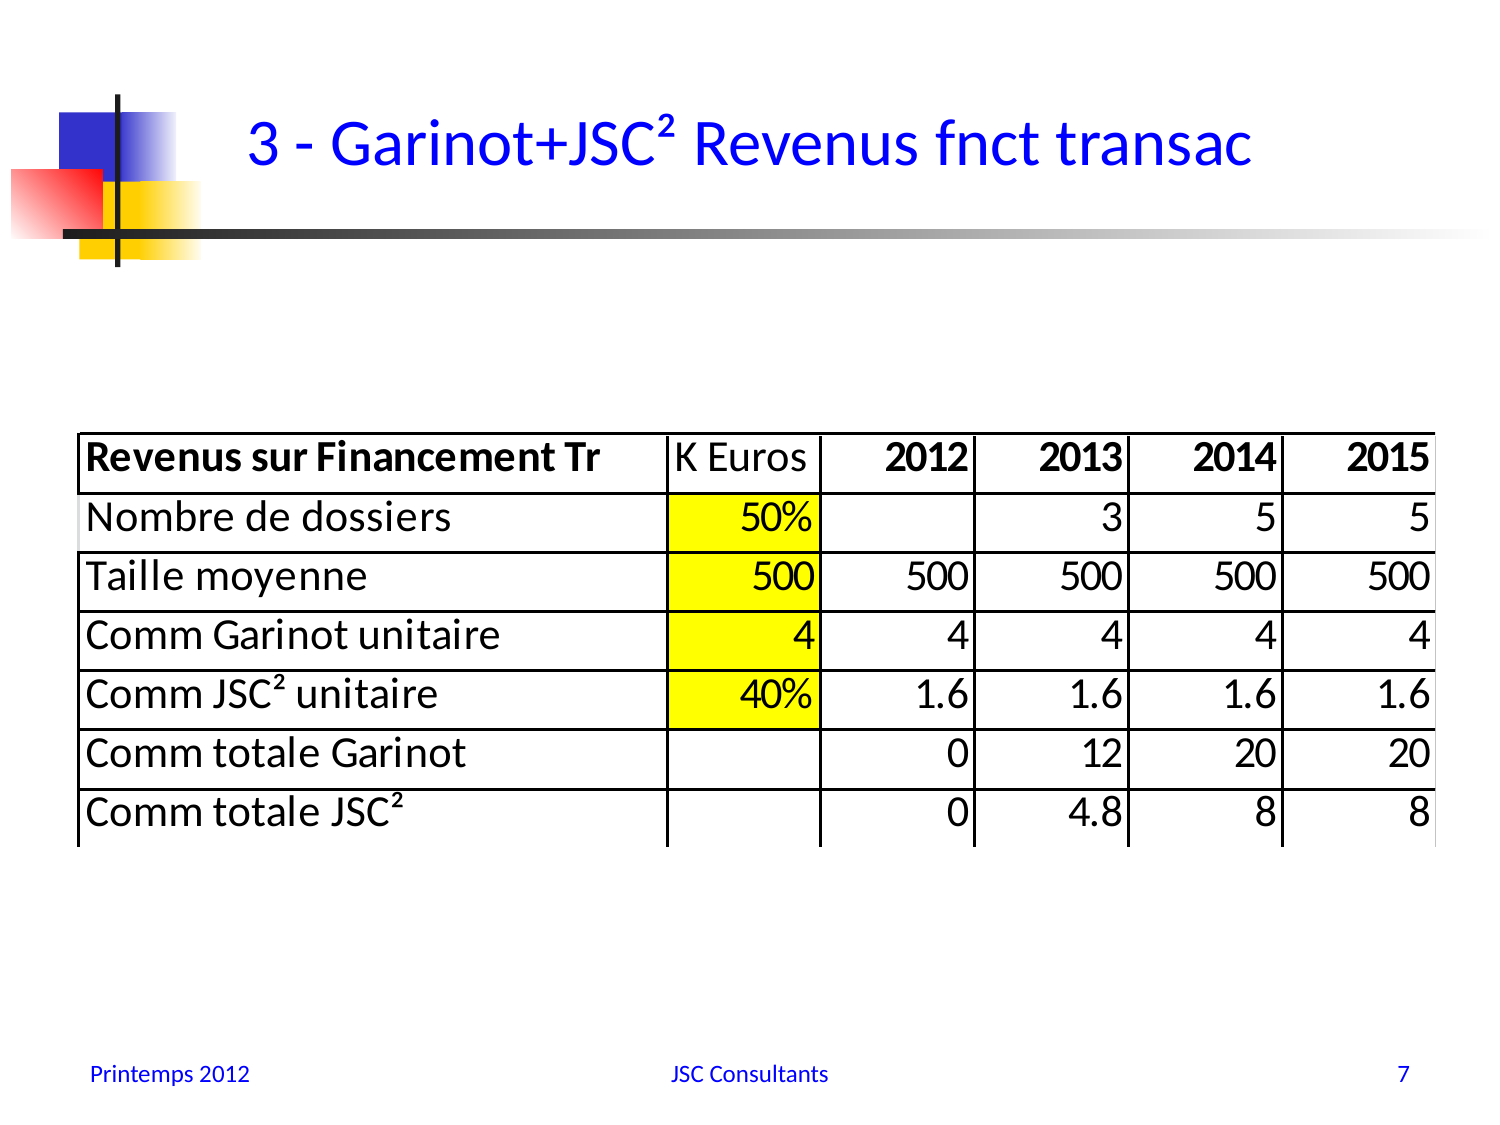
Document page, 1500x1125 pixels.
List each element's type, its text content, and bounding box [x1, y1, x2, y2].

footer JSC Consultants [512, 1042, 988, 1103]
picture [76, 432, 1439, 851]
slide_number Printemps 2012 [75, 1042, 425, 1103]
title 3 - Garinot+JSC² Revenus fnct transac [75, 45, 1425, 233]
slide_number 7 [1074, 1042, 1425, 1103]
